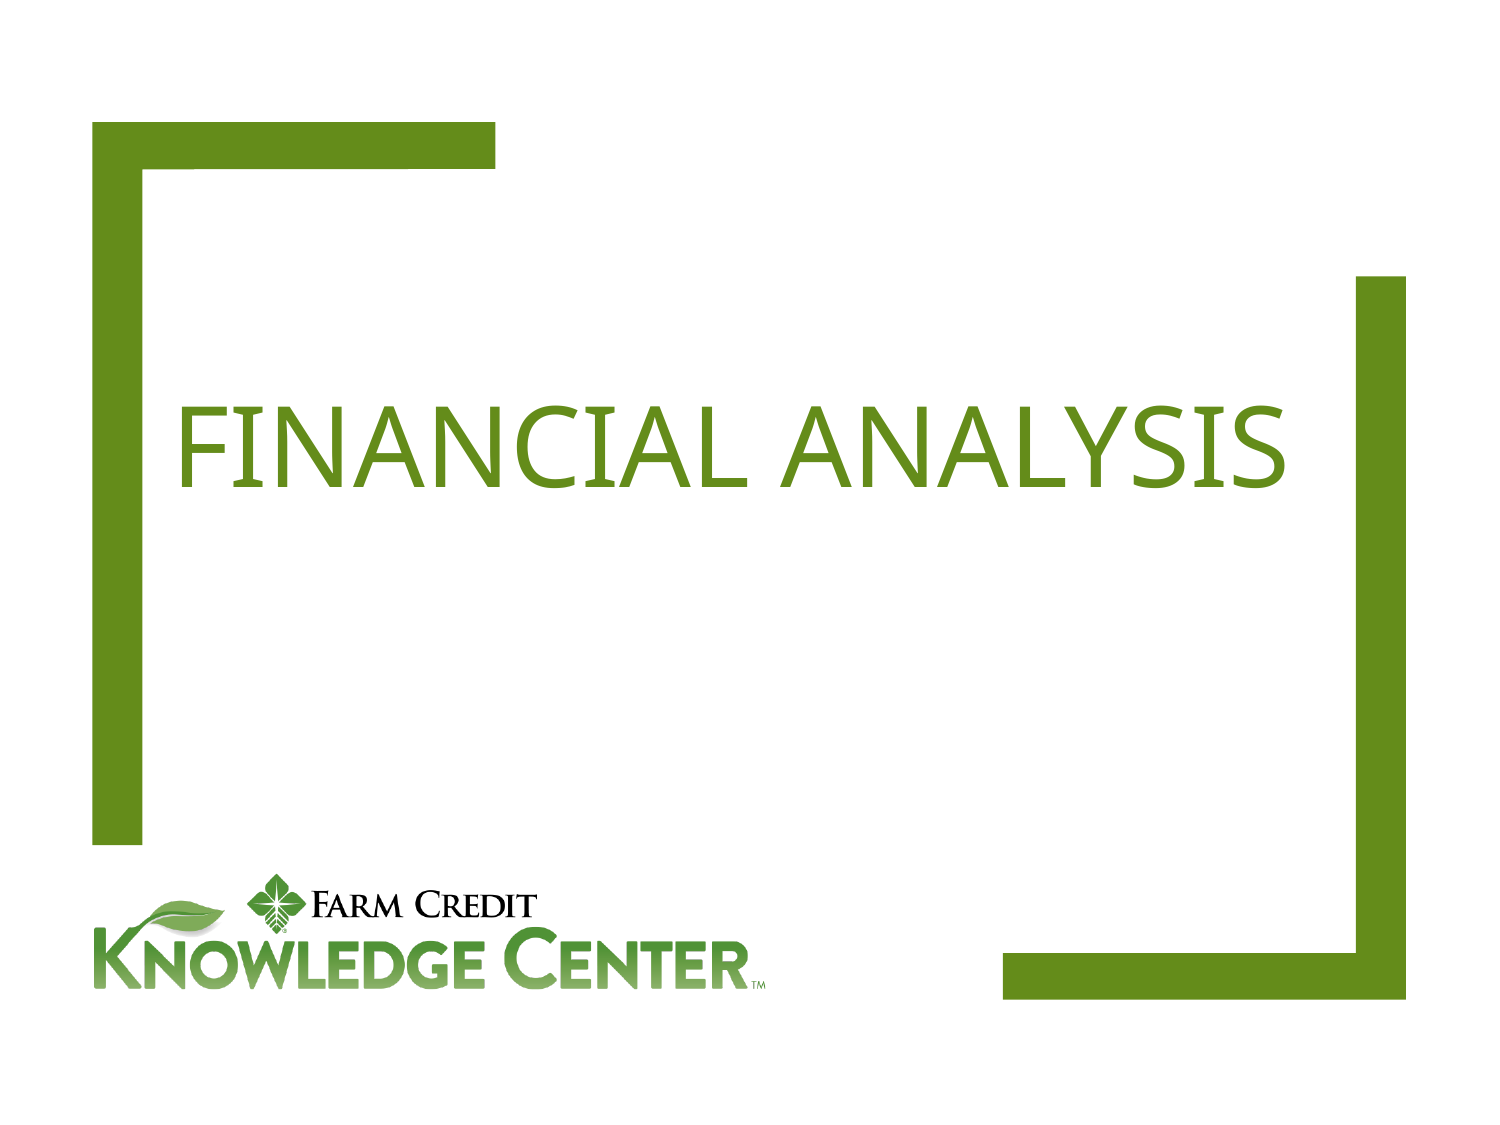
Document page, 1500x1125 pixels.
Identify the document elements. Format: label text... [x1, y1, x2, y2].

picture [92, 871, 767, 992]
title Financial Analysis [150, 337, 1313, 520]
